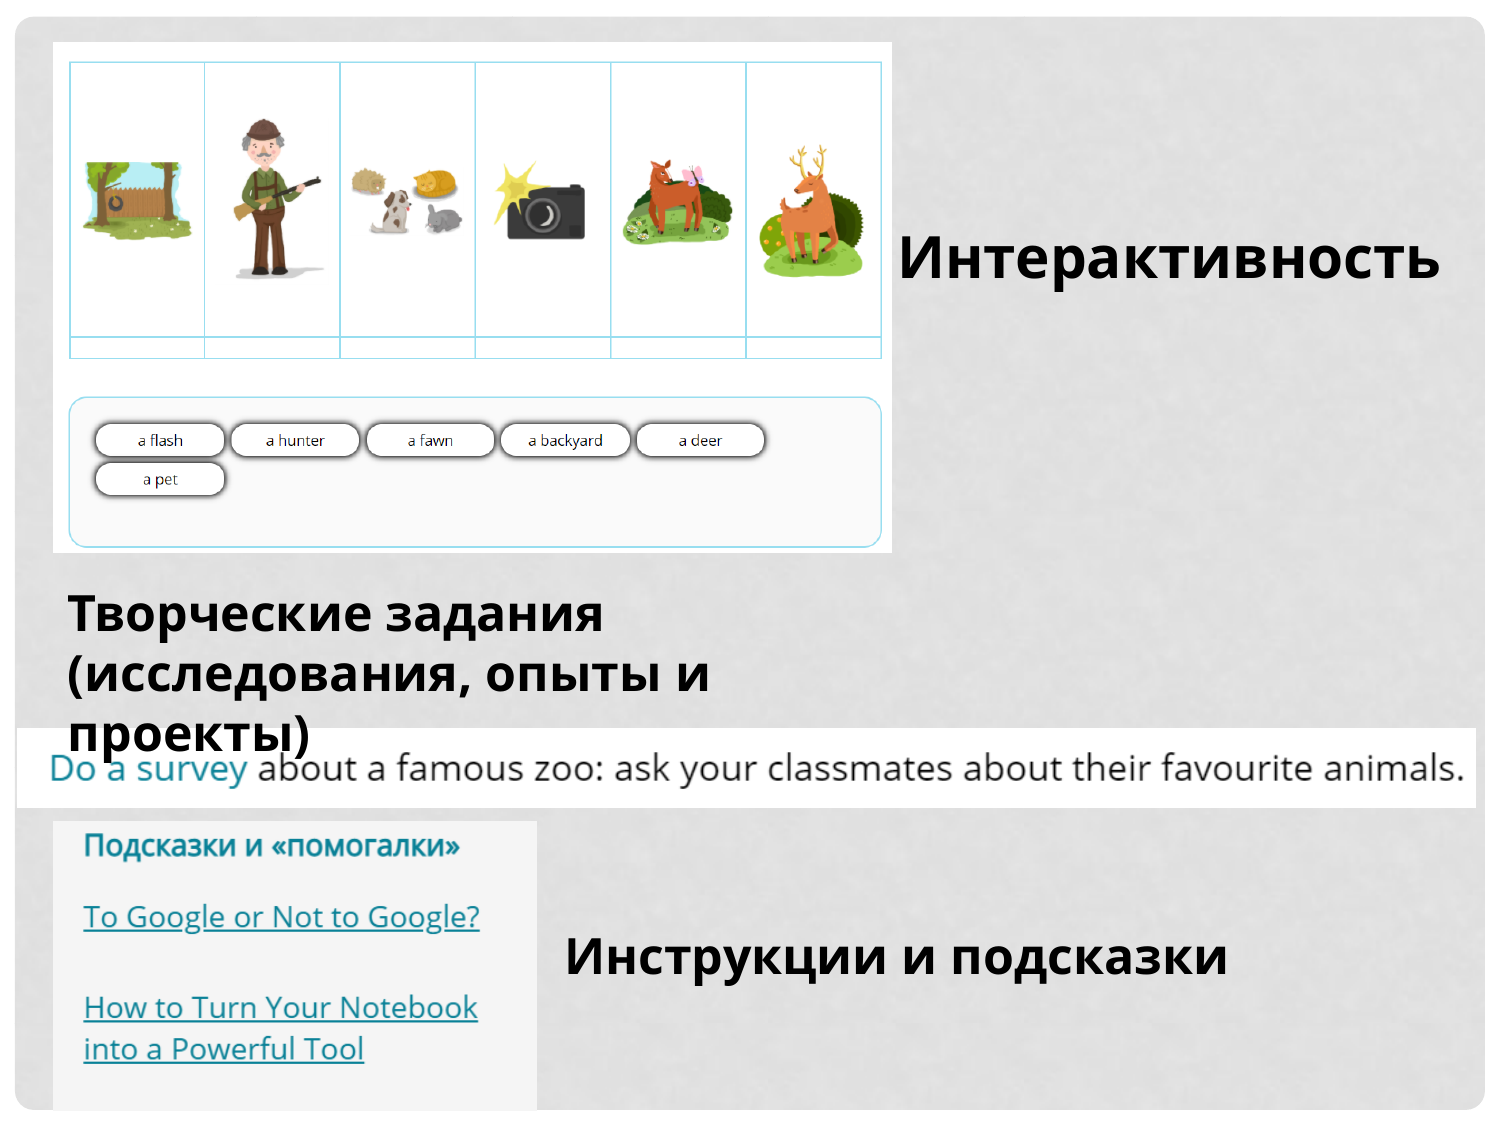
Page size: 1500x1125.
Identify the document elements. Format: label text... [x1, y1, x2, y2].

text_box Творческие задания (исследования, опыты и проекты) [53, 574, 957, 727]
picture [17, 727, 1476, 808]
text_box Инструкции и подсказки [549, 916, 1500, 992]
text_box Интерактивность [892, 212, 1500, 298]
picture [52, 42, 892, 554]
picture [52, 821, 537, 1111]
